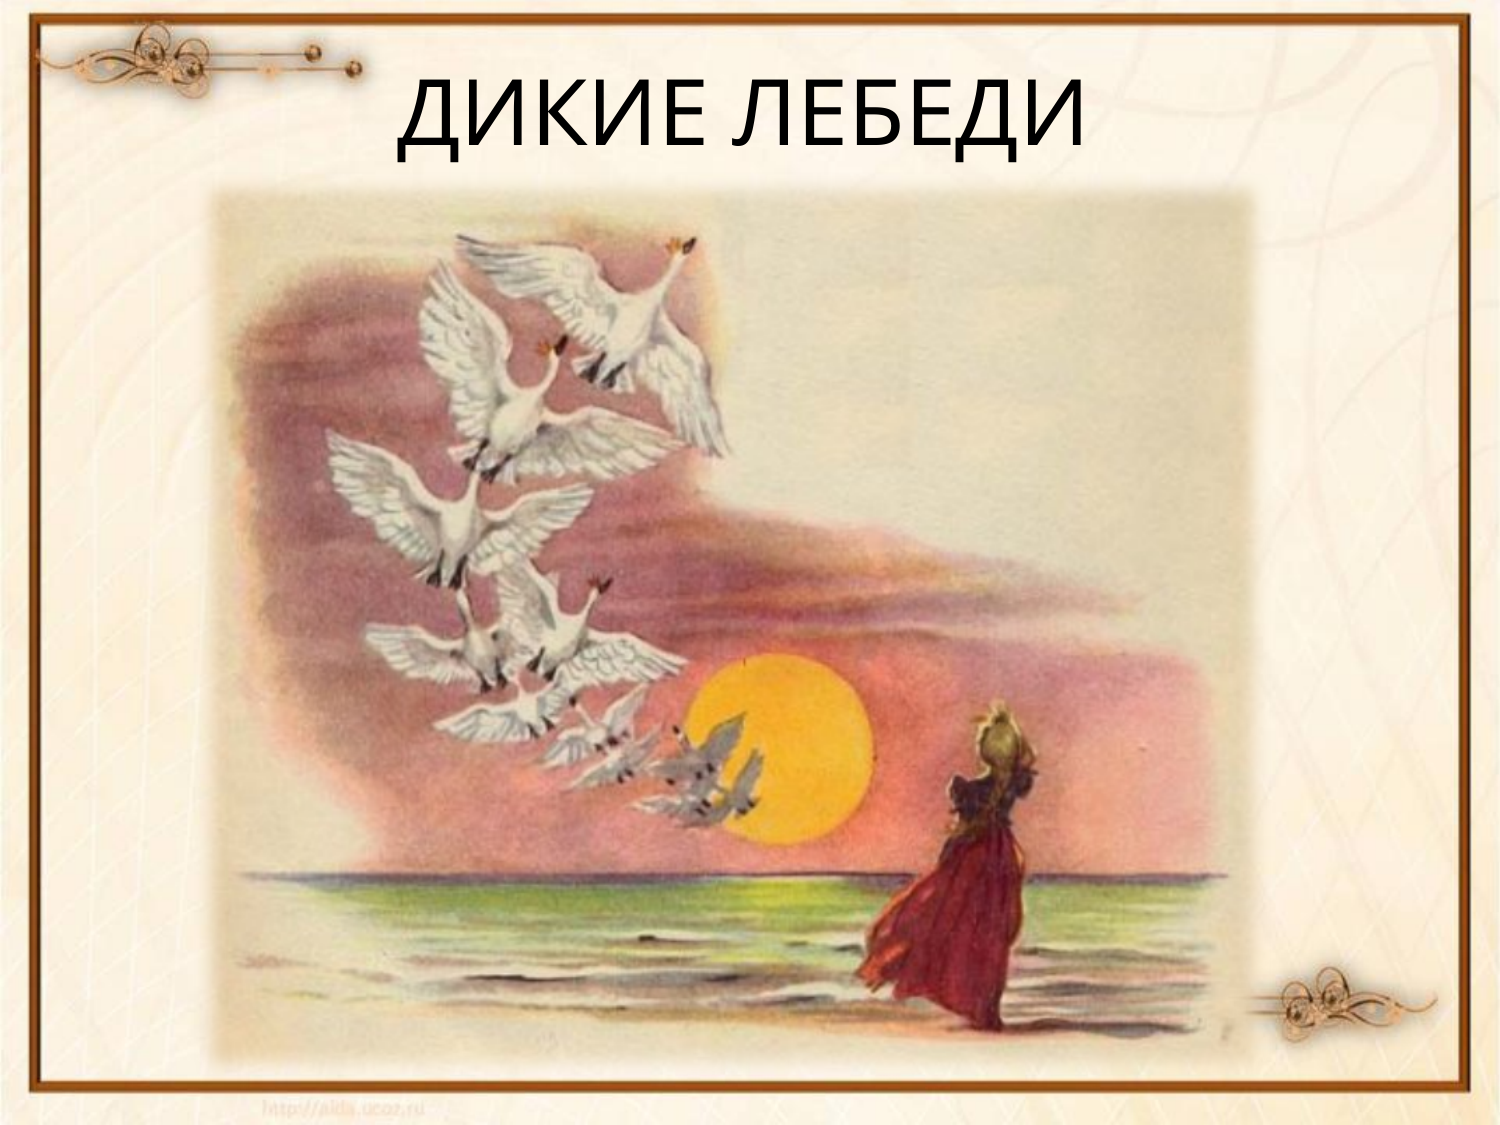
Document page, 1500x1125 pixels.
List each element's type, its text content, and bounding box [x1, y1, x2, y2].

title ДИКИЕ ЛЕБЕДИ [135, 45, 1353, 173]
picture [0, 0, 1500, 1125]
